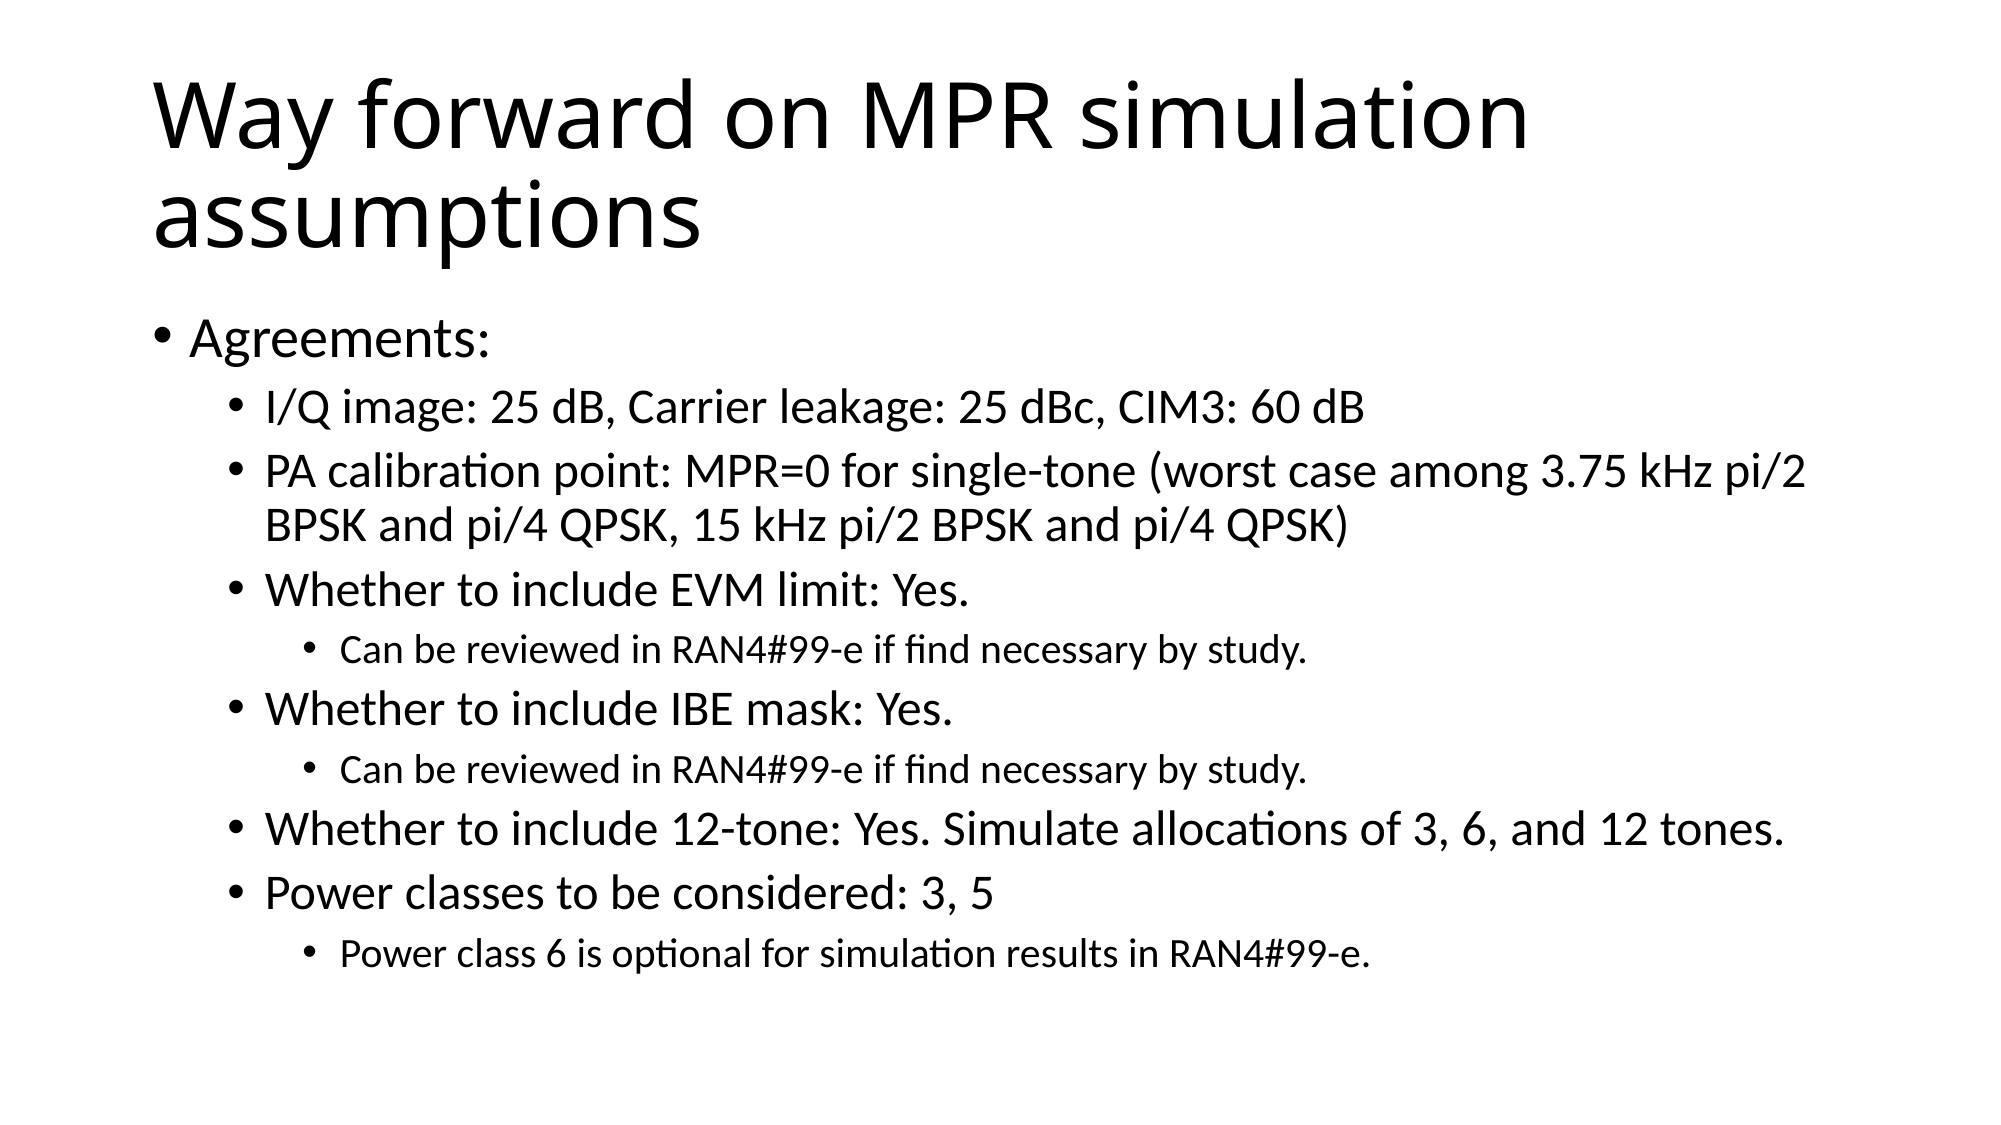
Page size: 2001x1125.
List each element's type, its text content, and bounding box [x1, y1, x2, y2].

list Agreements: I/Q image: 25 dB, Carrier leakage: 25 dBc, CIM3: 60 dB PA calibration point: MPR=0 for single-tone (worst case among 3.75 kHz pi/2 BPSK and pi/4 QPSK, 15 kHz pi/2 BPSK and pi/4 QPSK) Whether to include EVM limit: Yes. Can be reviewed in RAN4#99-e if find necessary by study. Whether to include IBE mask: Yes. Can be reviewed in RAN4#99-e if find necessary by study. Whether to include 12-tone: Yes. Simulate allocations of 3, 6, and 12 tones. Power classes to be considered: 3, 5 Power class 6 is optional for simulation results in RAN4#99-e. [137, 299, 1863, 1014]
title Way forward on MPR simulation assumptions [137, 59, 1863, 278]
